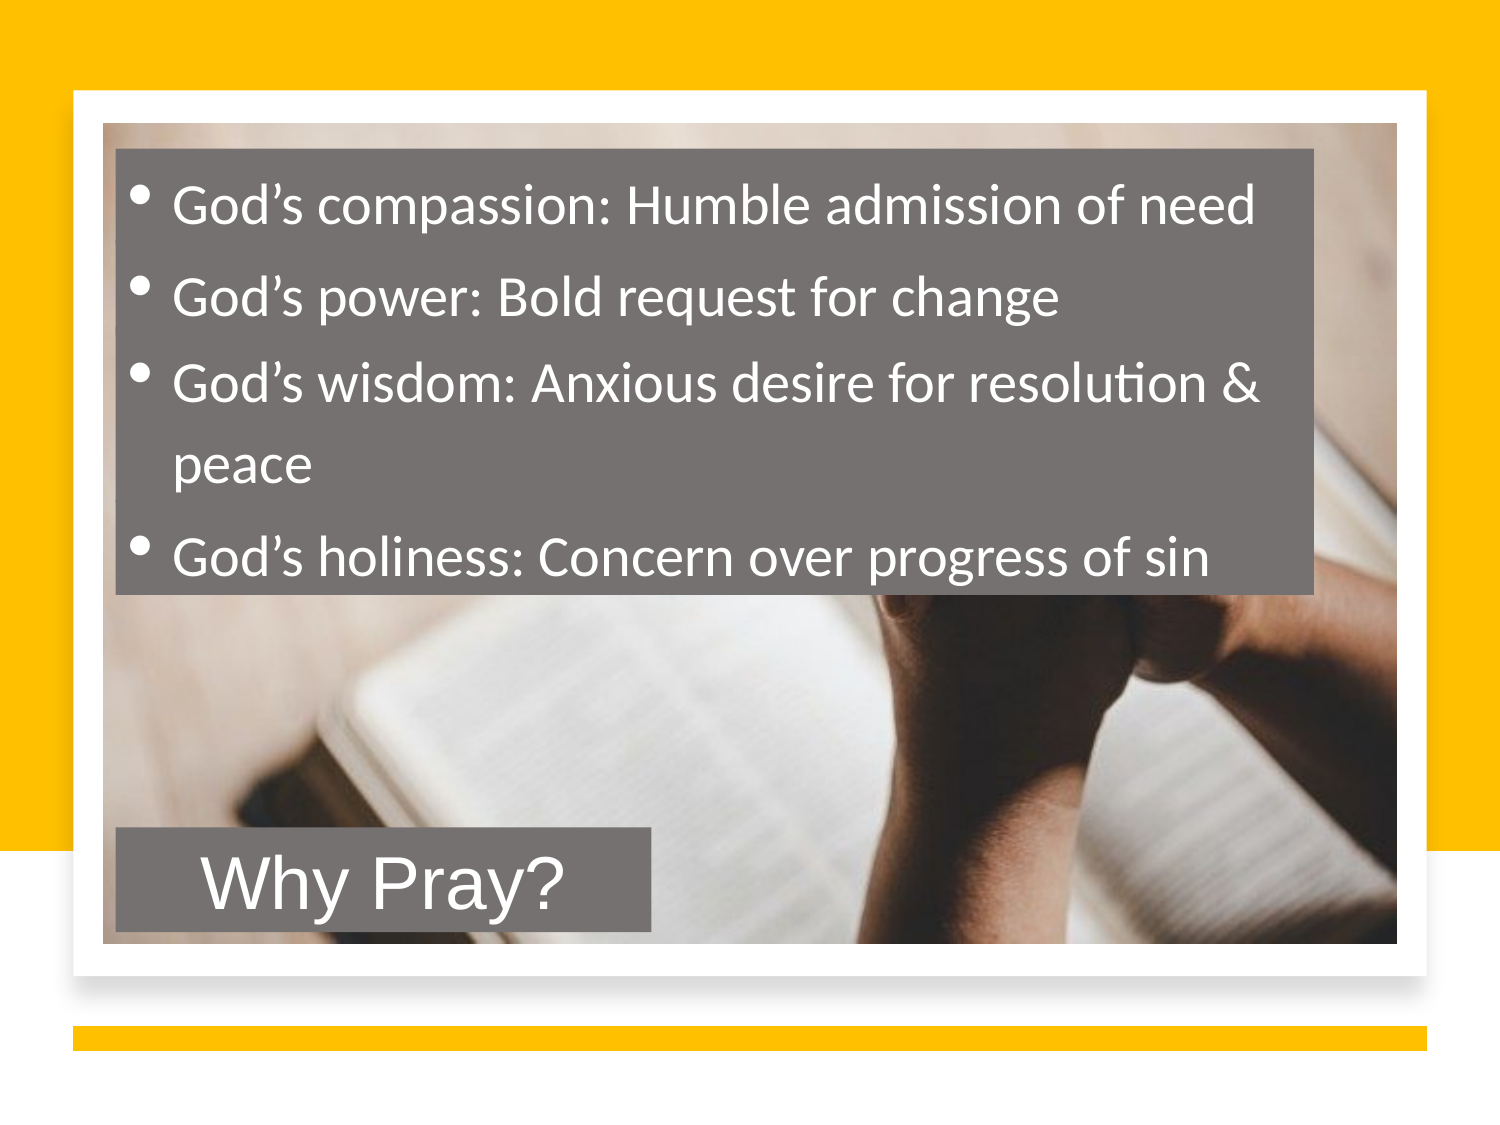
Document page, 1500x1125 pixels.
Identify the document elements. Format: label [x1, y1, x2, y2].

text_box [72, 89, 1428, 977]
text_box [0, 0, 1500, 852]
text_box [0, 852, 1500, 1125]
picture [103, 123, 1397, 944]
